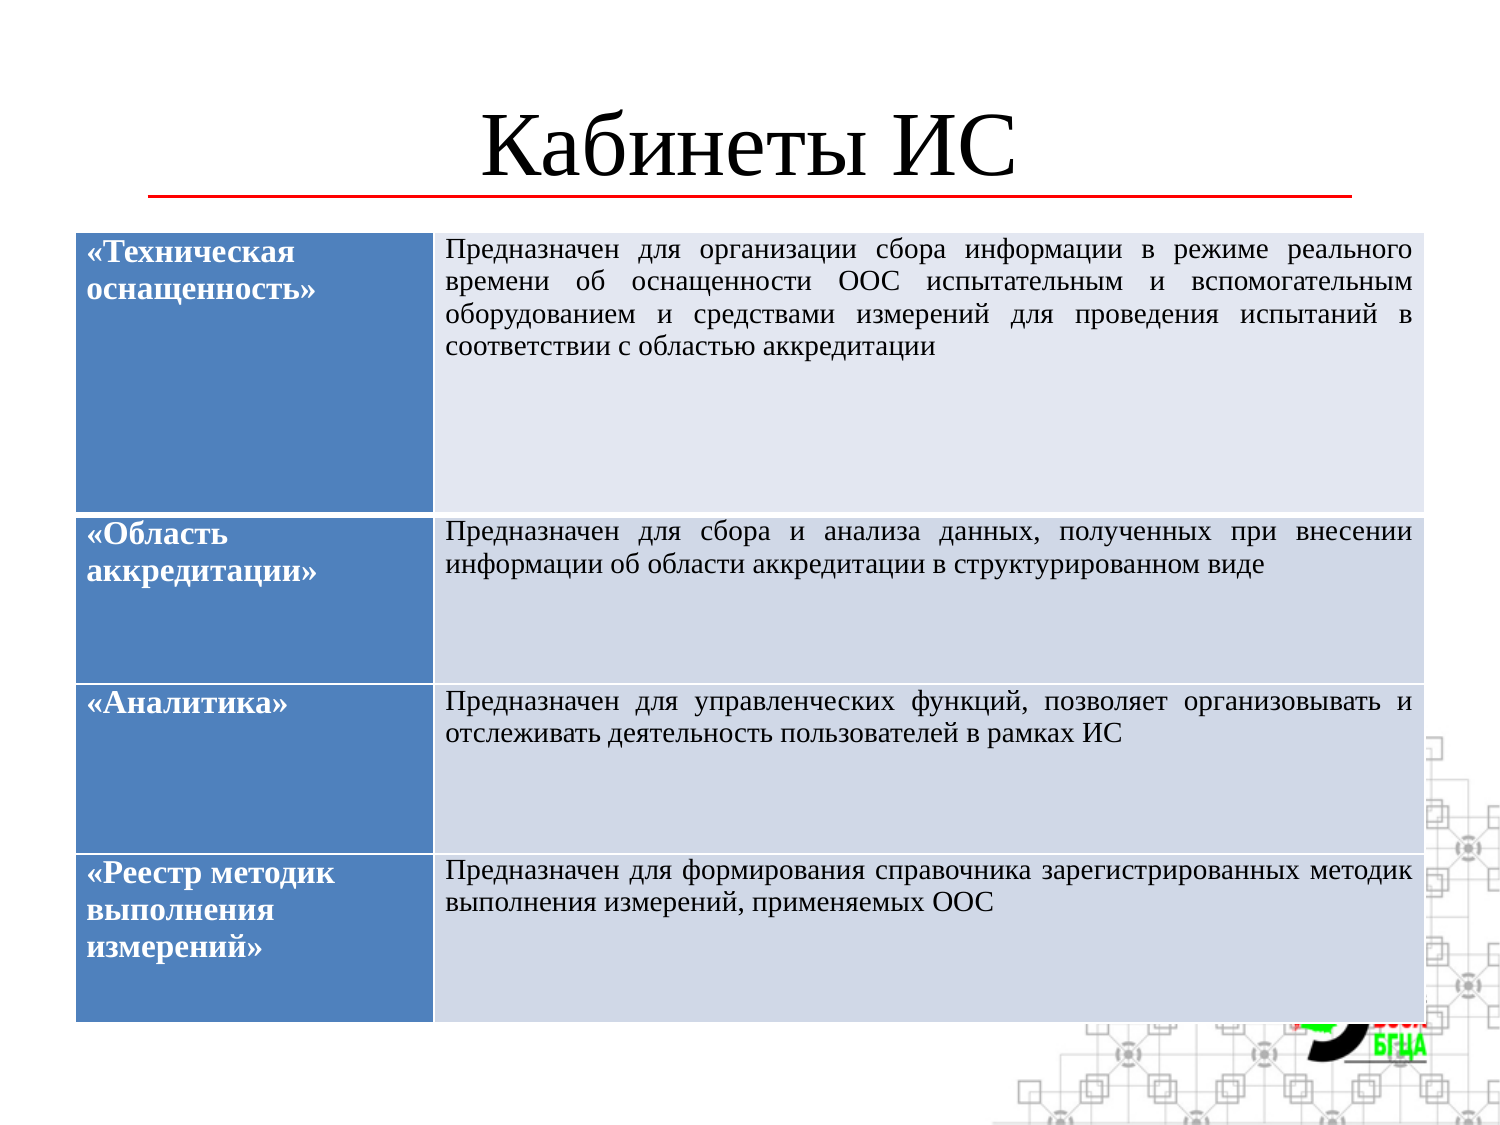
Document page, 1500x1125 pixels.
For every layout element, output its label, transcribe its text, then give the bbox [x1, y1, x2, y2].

table_cell Предназначен для формирования справочника зарегистрированных методик выполнения измерений, применяемых ООС [435, 855, 1424, 1022]
table_cell «Область аккредитации» [76, 518, 433, 683]
table_header Предназначен для организации сбора информации в режиме реального времени об оснащенности ООС испытательным и вспомогательным оборудованием и средствами измерений для проведения испытаний в соответствии с областью аккредитации [435, 233, 1424, 512]
table_cell «Реестр методик выполнения измерений» [76, 855, 433, 1022]
table_cell «Аналитика» [76, 685, 433, 853]
table_cell Предназначен для управленческих функций, позволяет организовывать и отслеживать деятельность пользователей в рамках ИС [435, 685, 1424, 853]
table_header «Техническая оснащенность» [76, 233, 433, 512]
title Кабинеты ИС [75, 45, 1425, 232]
picture [0, 0, 1500, 1125]
table_cell Предназначен для сбора и анализа данных, полученных при внесении информации об области аккредитации в структурированном виде [435, 518, 1424, 683]
